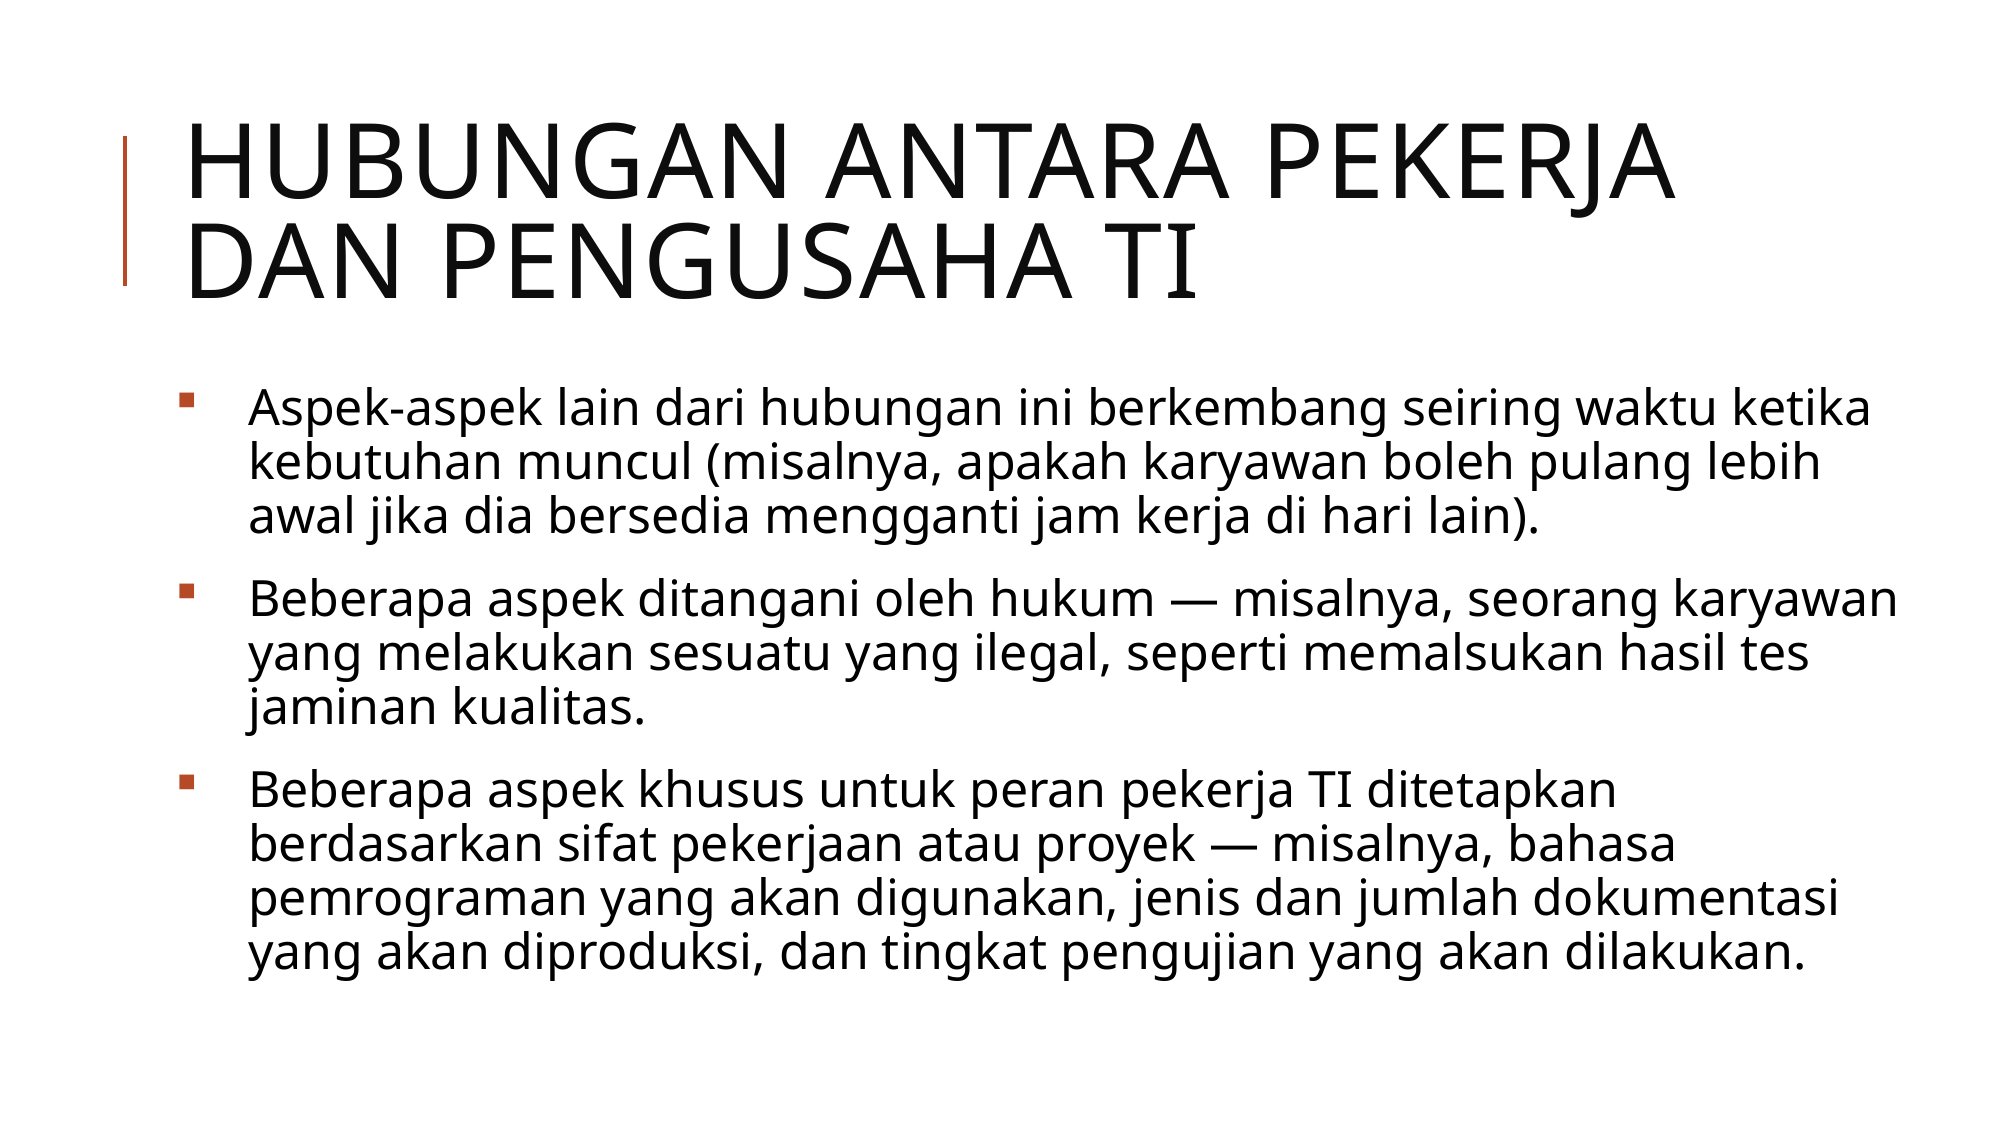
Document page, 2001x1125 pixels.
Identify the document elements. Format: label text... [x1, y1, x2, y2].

title Hubungan Antara Pekerja dan Pengusaha TI [168, 96, 1855, 342]
list Aspek-aspek lain dari hubungan ini berkembang seiring waktu ketika kebutuhan muncul (misalnya, apakah karyawan boleh pulang lebih awal jika dia bersedia mengganti jam kerja di hari lain). Beberapa aspek ditangani oleh hukum — misalnya, seorang karyawan yang melakukan sesuatu yang ilegal, seperti memalsukan hasil tes jaminan kualitas. Beberapa aspek khusus untuk peran pekerja TI ditetapkan berdasarkan sifat pekerjaan atau proyek — misalnya, bahasa pemrograman yang akan digunakan, jenis dan jumlah dokumentasi yang akan diproduksi, dan tingkat pengujian yang akan dilakukan. [168, 375, 1919, 1035]
